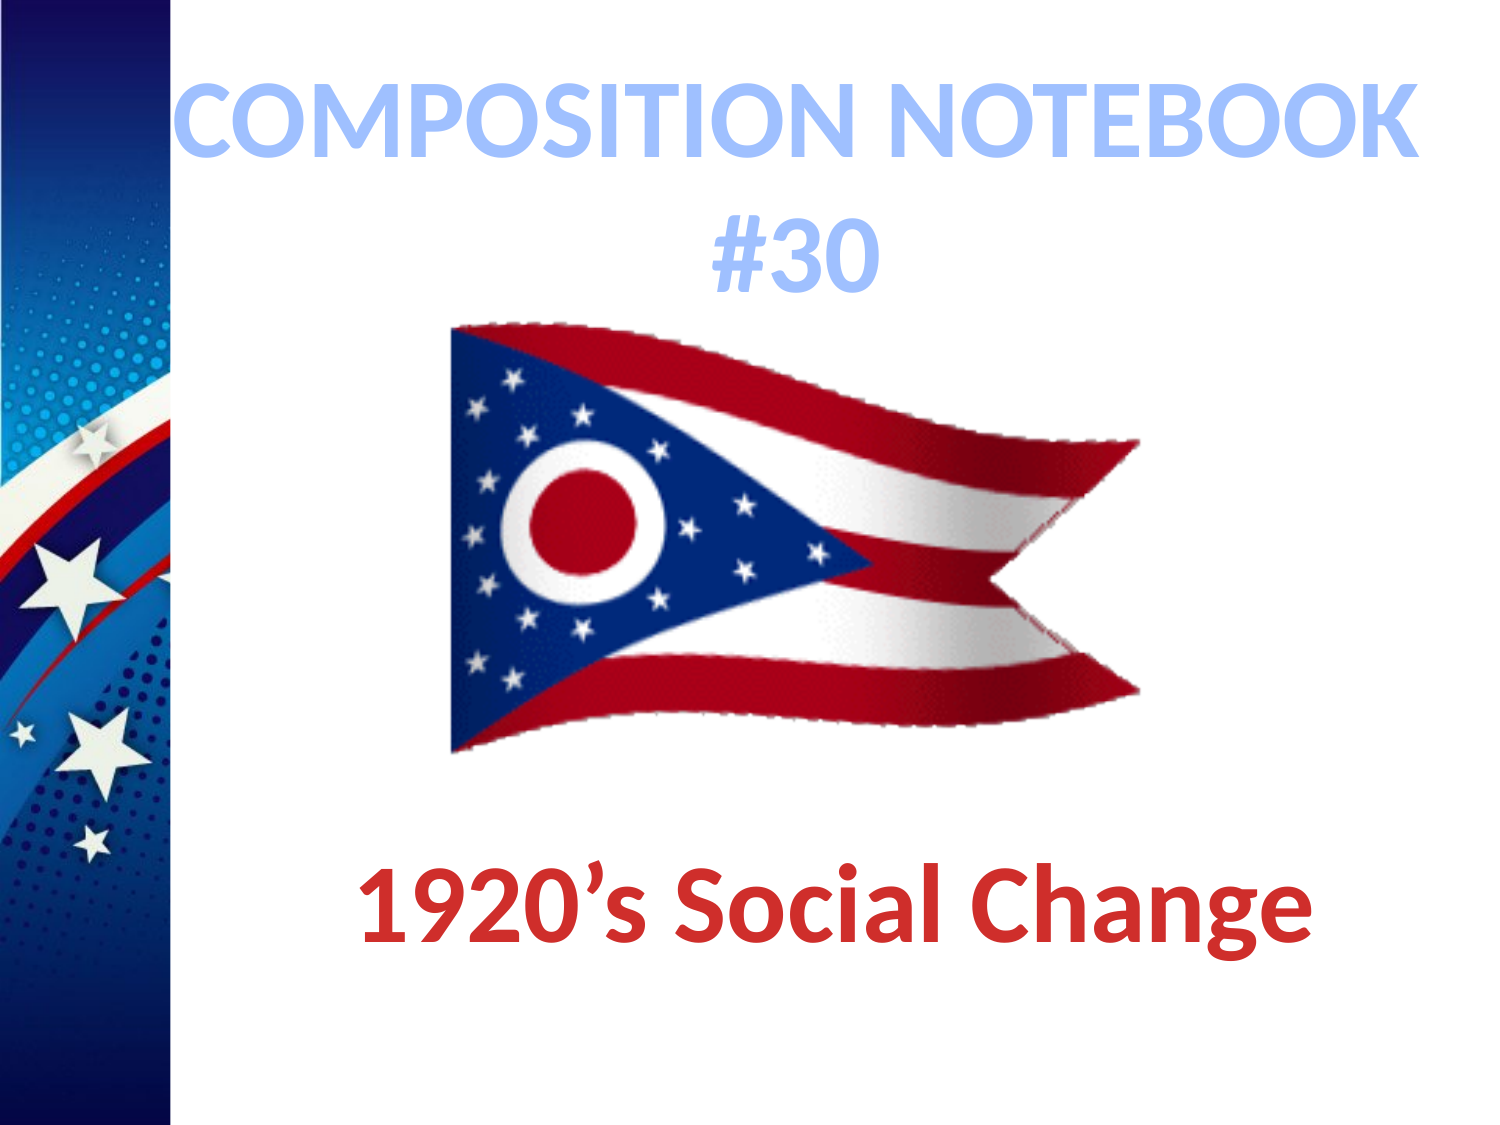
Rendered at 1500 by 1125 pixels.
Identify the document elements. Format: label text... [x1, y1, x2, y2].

picture [0, 0, 171, 1125]
picture [389, 287, 1203, 823]
text_box COMPOSITION NOTEBOOK #30 [174, 37, 1436, 323]
text_box 1920’s Social Change [337, 822, 1331, 973]
